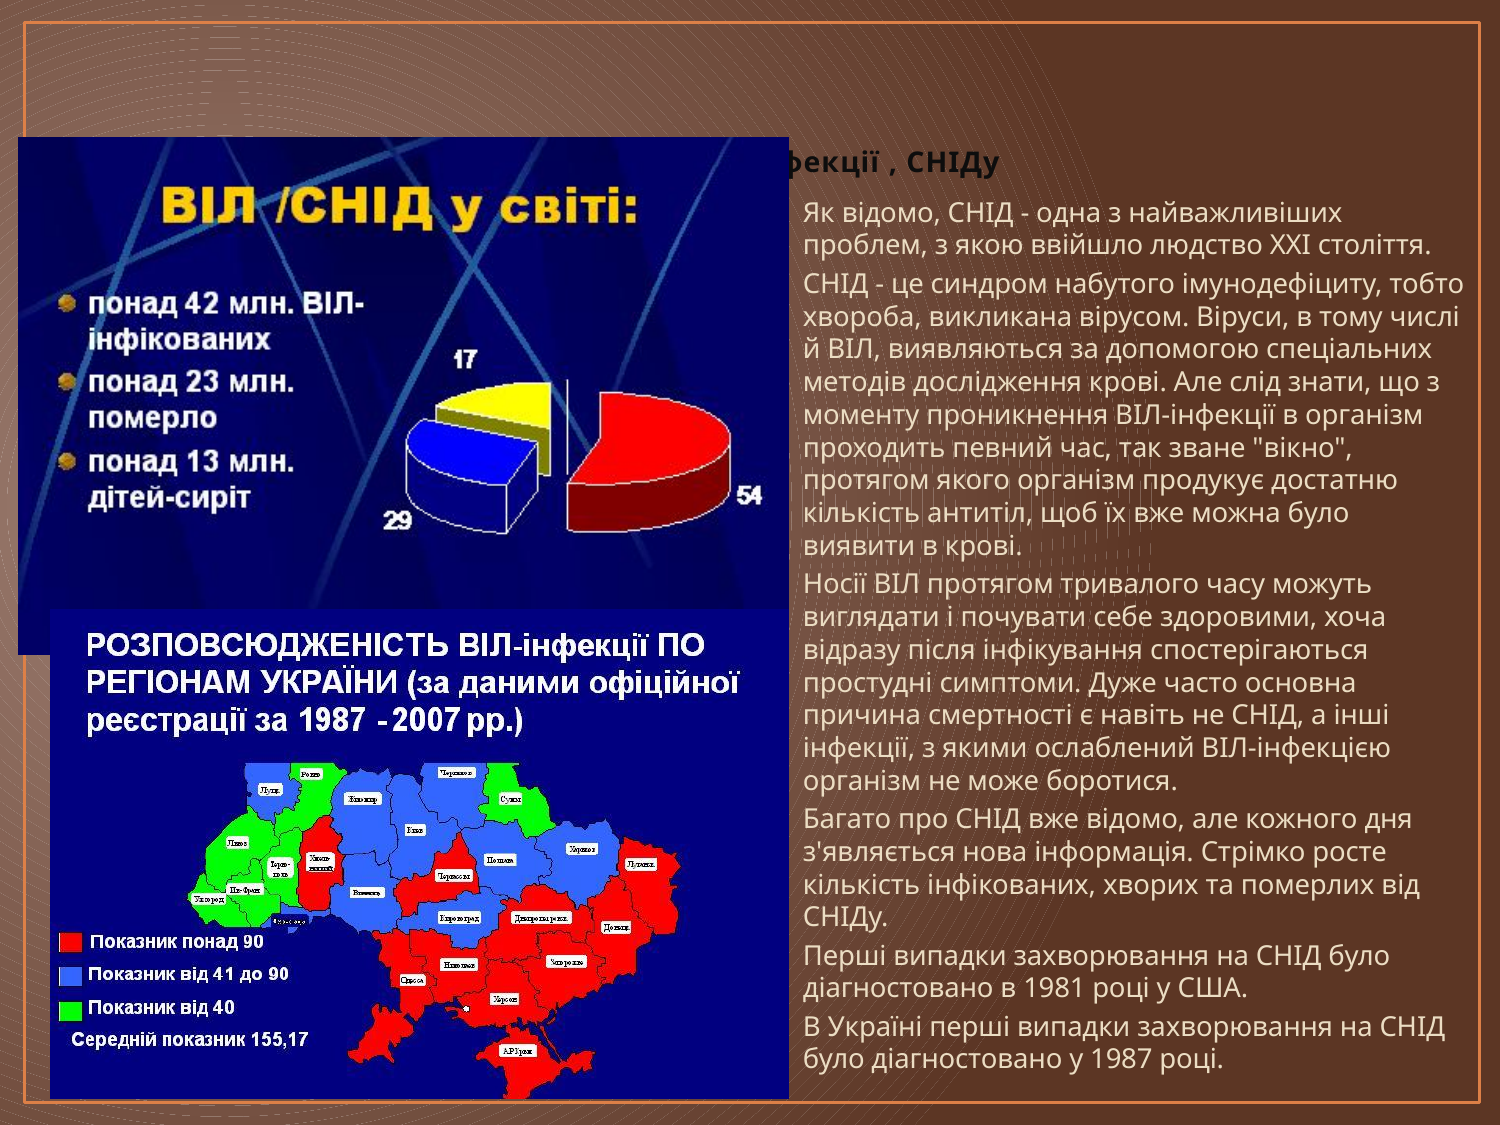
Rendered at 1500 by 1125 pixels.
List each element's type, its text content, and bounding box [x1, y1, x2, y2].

title Профілактика ВІЛ-інфекції , СНІДу [76, 66, 1376, 149]
list Як відомо, СНІД - одна з найважливіших проблем, з якою ввійшло людство XXI століття. СНІД - це синдром набутого імунодефіциту, тобто хвороба, викликана вірусом. Віруси, в тому числі й ВІЛ, виявляються за допомогою спеціальних методів дослідження крові. Але слід знати, що з моменту проникнення ВІЛ-інфекції в організм проходить певний час, так зване "вікно", протягом якого організм продукує достатню кількість антитіл, щоб їх вже можна було виявити в крові. Носії ВІЛ протягом тривалого часу можуть виглядати і почувати себе здоровими, хоча відразу після інфікування спостерігаються простудні симптоми. Дуже часто основна причина смертності є навіть не СНІД, а інші інфекції, з якими ослаблений ВІЛ-інфекцією організм не може боротися. Багато про СНІД вже відомо, але кожного дня з'являється нова інформація. Стрімко росте кількість інфікованих, хворих та померлих від СНІДу. Перші випадки захворювання на СНІД було діагностовано в 1981 році у США. В Україні перші випадки захворювання на СНІД було діагностовано у 1987 році. [792, 149, 1483, 1106]
picture [17, 136, 789, 1099]
